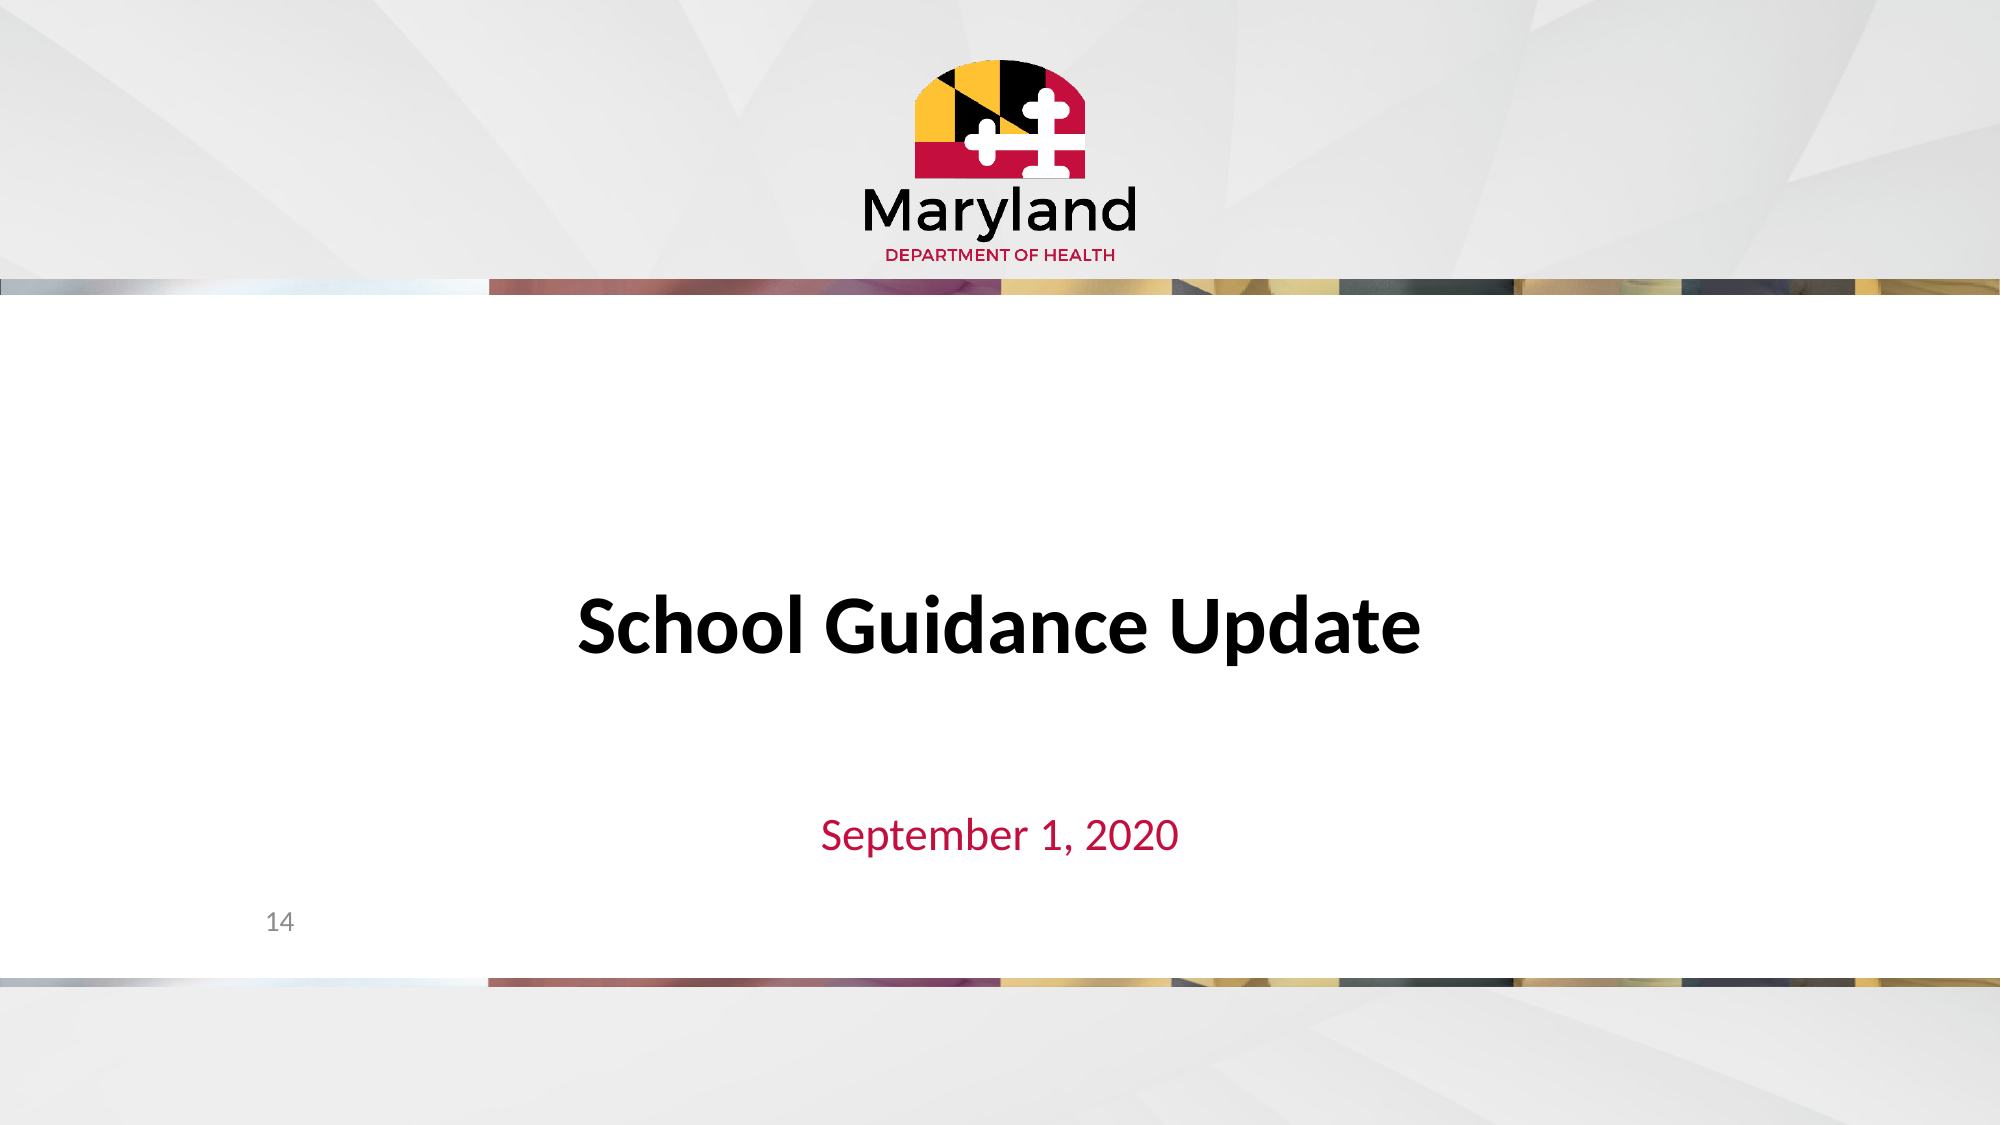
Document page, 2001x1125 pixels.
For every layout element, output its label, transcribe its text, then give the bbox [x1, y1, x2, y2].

title School Guidance Update [362, 494, 1638, 680]
picture [0, 0, 2000, 295]
picture [0, 978, 2000, 1125]
slide_number 14 [249, 897, 332, 943]
list September 1, 2020 [362, 802, 1638, 869]
